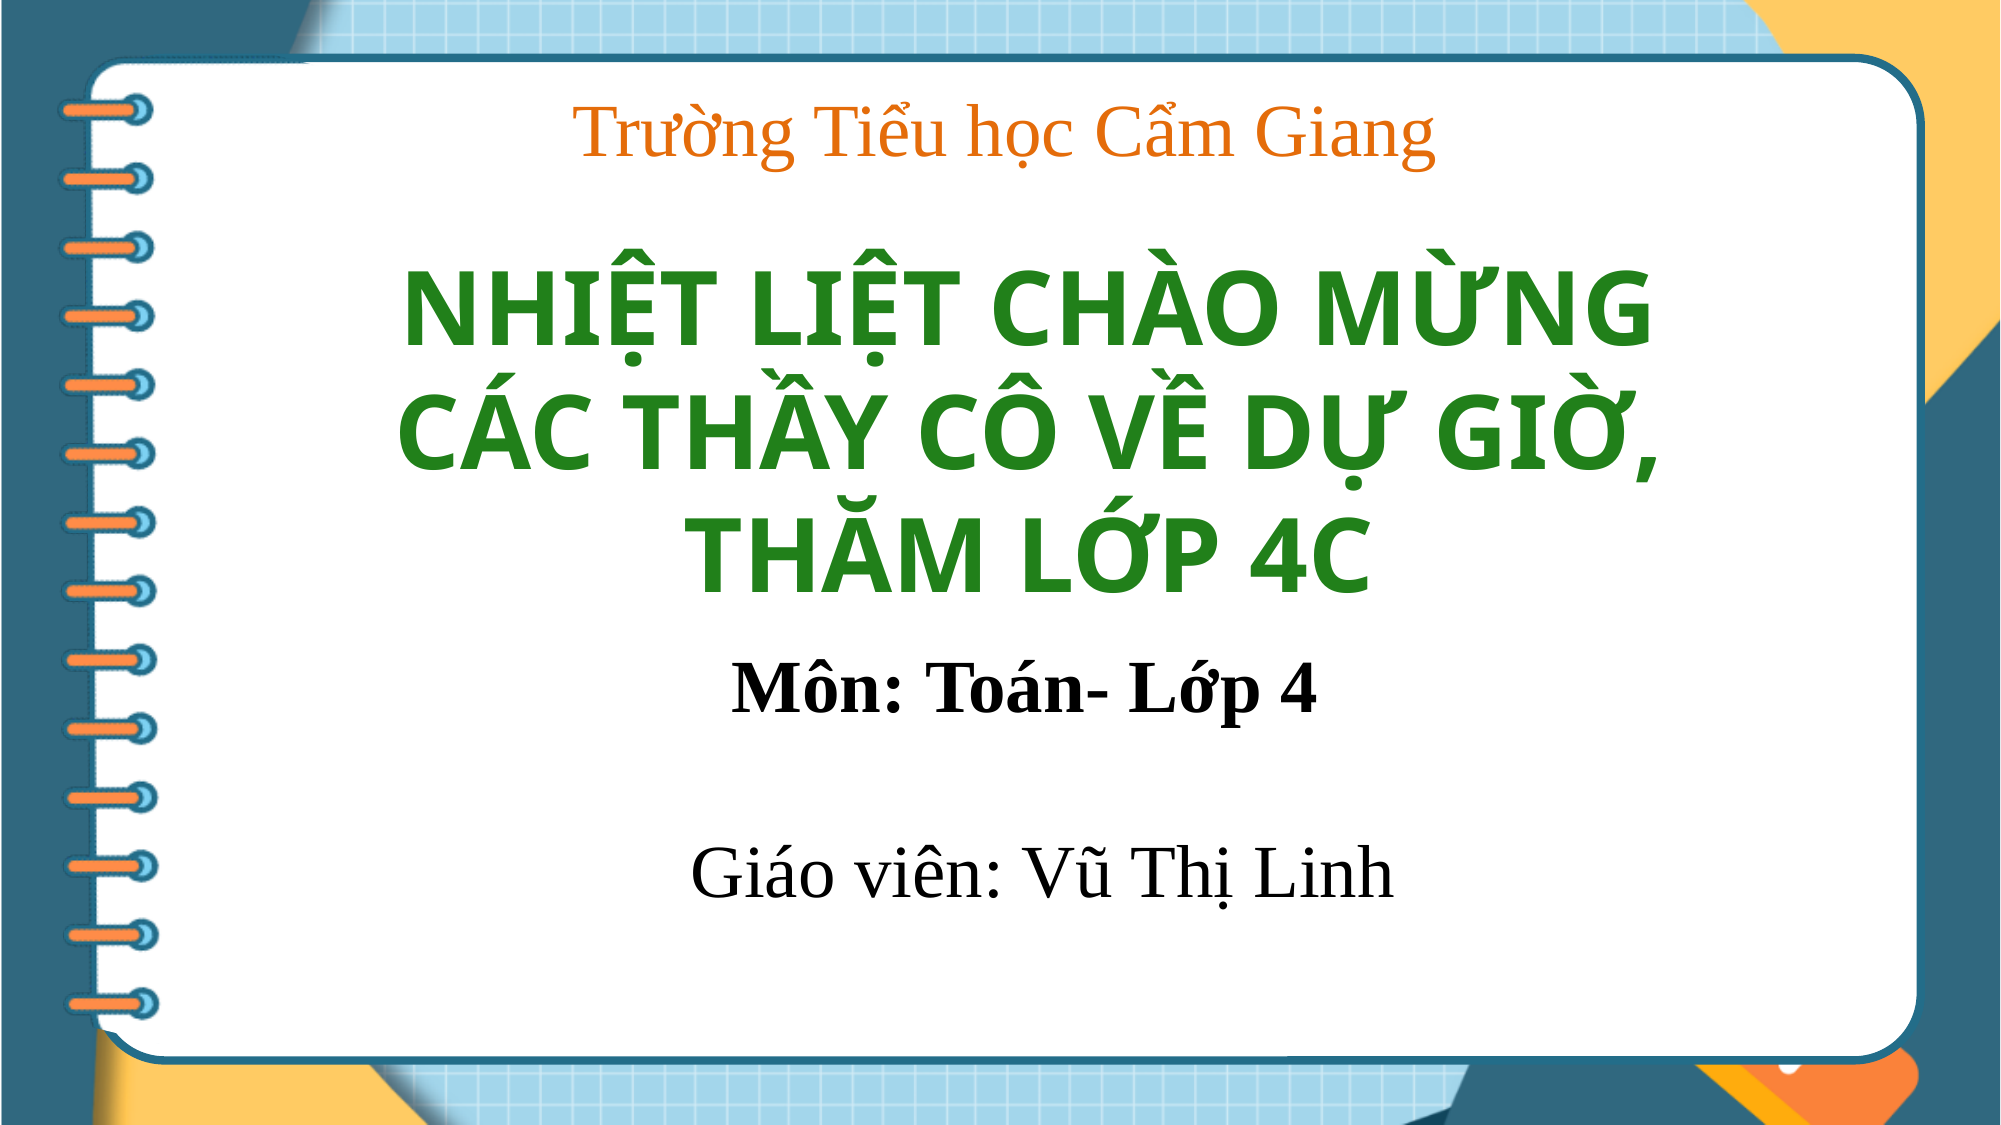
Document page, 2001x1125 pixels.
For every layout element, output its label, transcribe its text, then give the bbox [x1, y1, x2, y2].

text_box Môn: Toán- Lớp 4 [349, 637, 1700, 728]
picture [0, 0, 2001, 1125]
text_box Giáo viên: Vũ Thị Linh [568, 814, 1517, 920]
text_box Trường Tiểu học Cẩm Giang [531, 74, 1479, 180]
text_box NHIỆT LIỆT CHÀO MỪNG CÁC THẦY CÔ VỀ DỰ GIỜ, THĂM LỚP 4C [337, 234, 1720, 621]
